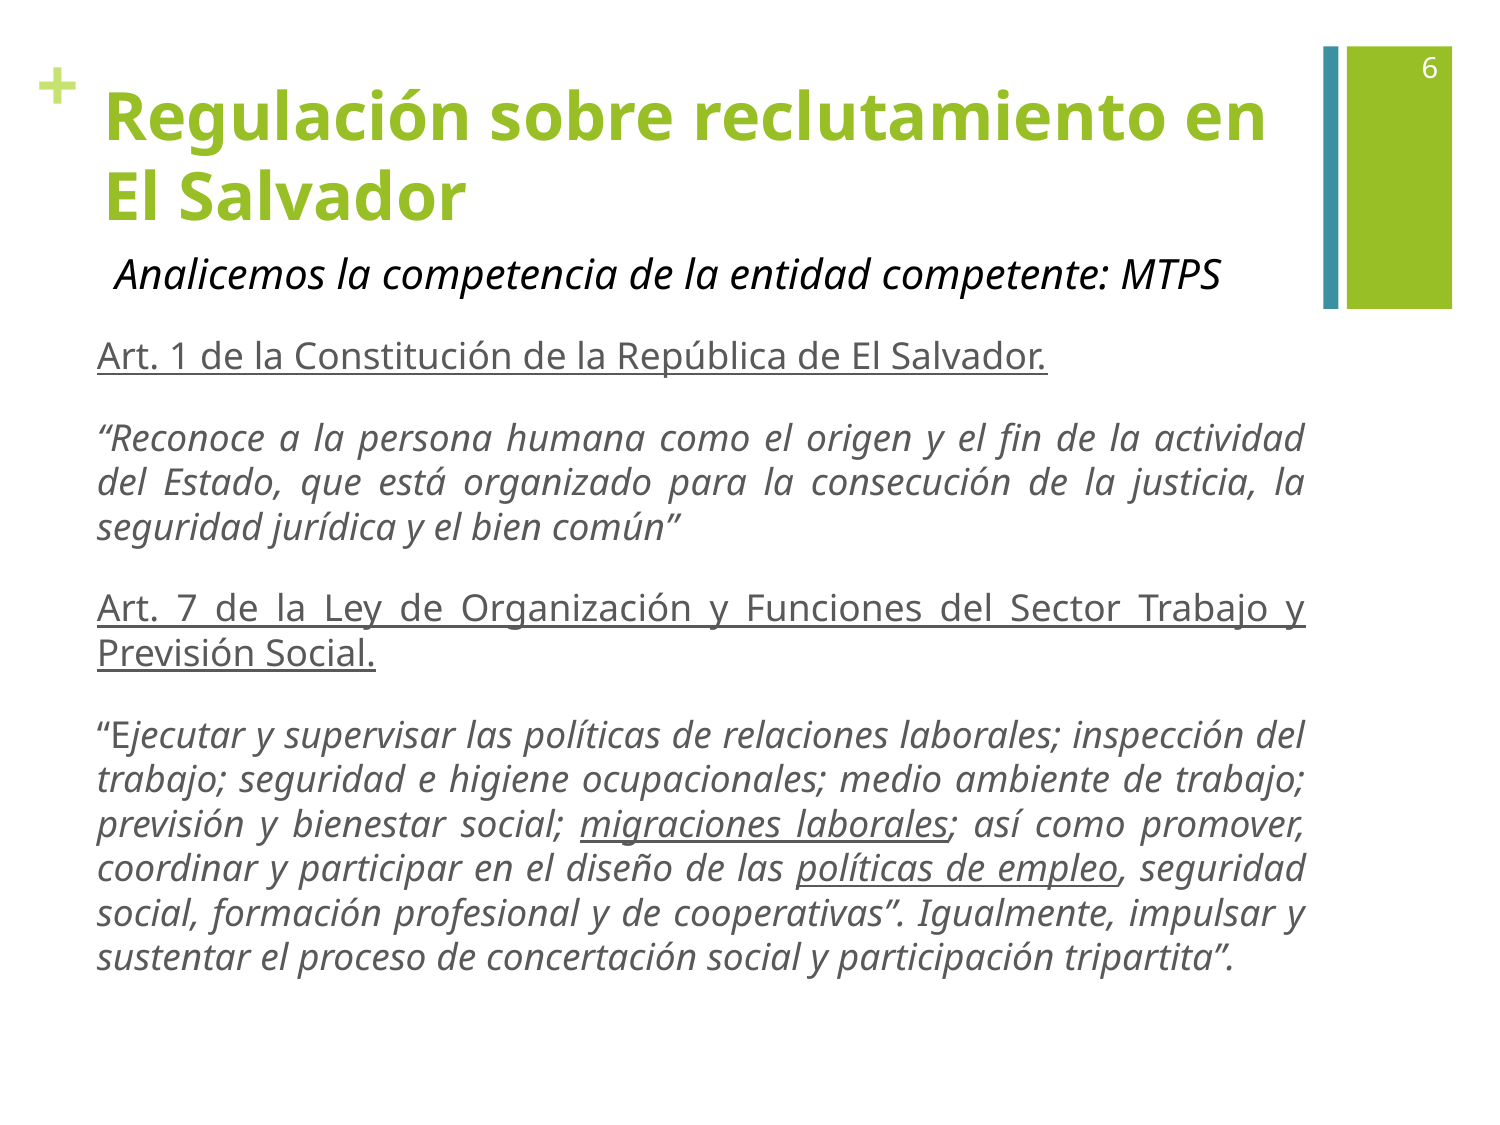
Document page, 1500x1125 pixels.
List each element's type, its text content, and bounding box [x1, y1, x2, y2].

list Art. 1 de la Constitución de la República de El Salvador. “Reconoce a la persona humana como el origen y el fin de la actividad del Estado, que está organizado para la consecución de la justicia, la seguridad jurídica y el bien común” Art. 7 de la Ley de Organización y Funciones del Sector Trabajo y Previsión Social. “Ejecutar y supervisar las políticas de relaciones laborales; inspección del trabajo; seguridad e higiene ocupacionales; medio ambiente de trabajo; previsión y bienestar social; migraciones laborales; así como promover, coordinar y participar en el diseño de las políticas de empleo, seguridad social, formación profesional y de cooperativas”. Igualmente, impulsar y sustentar el proceso de concertación social y participación tripartita”. [81, 324, 1322, 1005]
title Regulación sobre reclutamiento en El Salvador [88, 66, 1329, 254]
slide_number 6 [1362, 39, 1454, 100]
text_box Analicemos la competencia de la entidad competente: MTPS [100, 231, 1451, 315]
